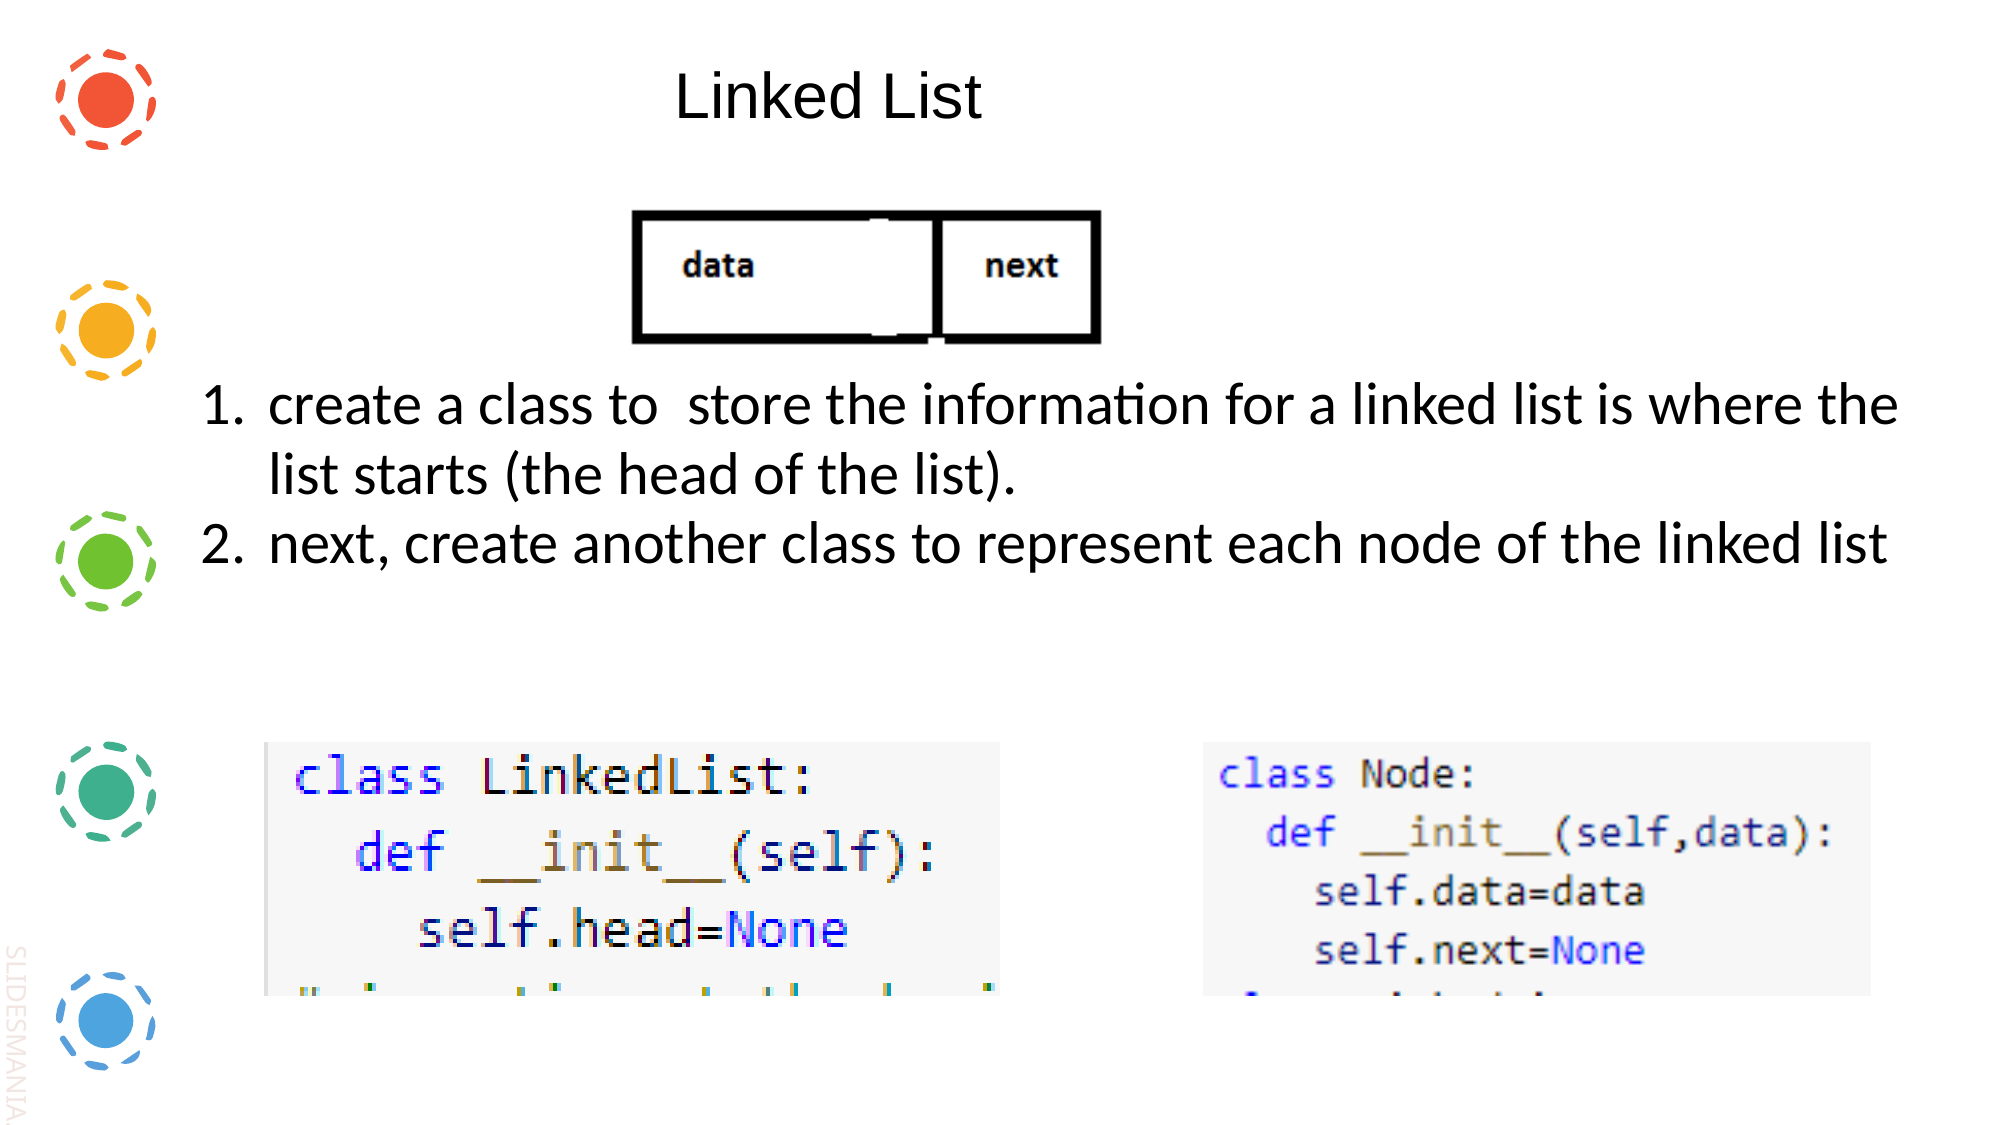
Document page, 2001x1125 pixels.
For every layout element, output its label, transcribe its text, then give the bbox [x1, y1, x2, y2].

picture [264, 742, 1001, 996]
picture [1203, 742, 1871, 996]
table_header create a class to store the information for a linked list is where the list starts (the head of the list). next, create another class to represent each node of the linked list [179, 355, 1953, 726]
picture [619, 190, 1110, 355]
text_box Linked List [329, 39, 1327, 120]
